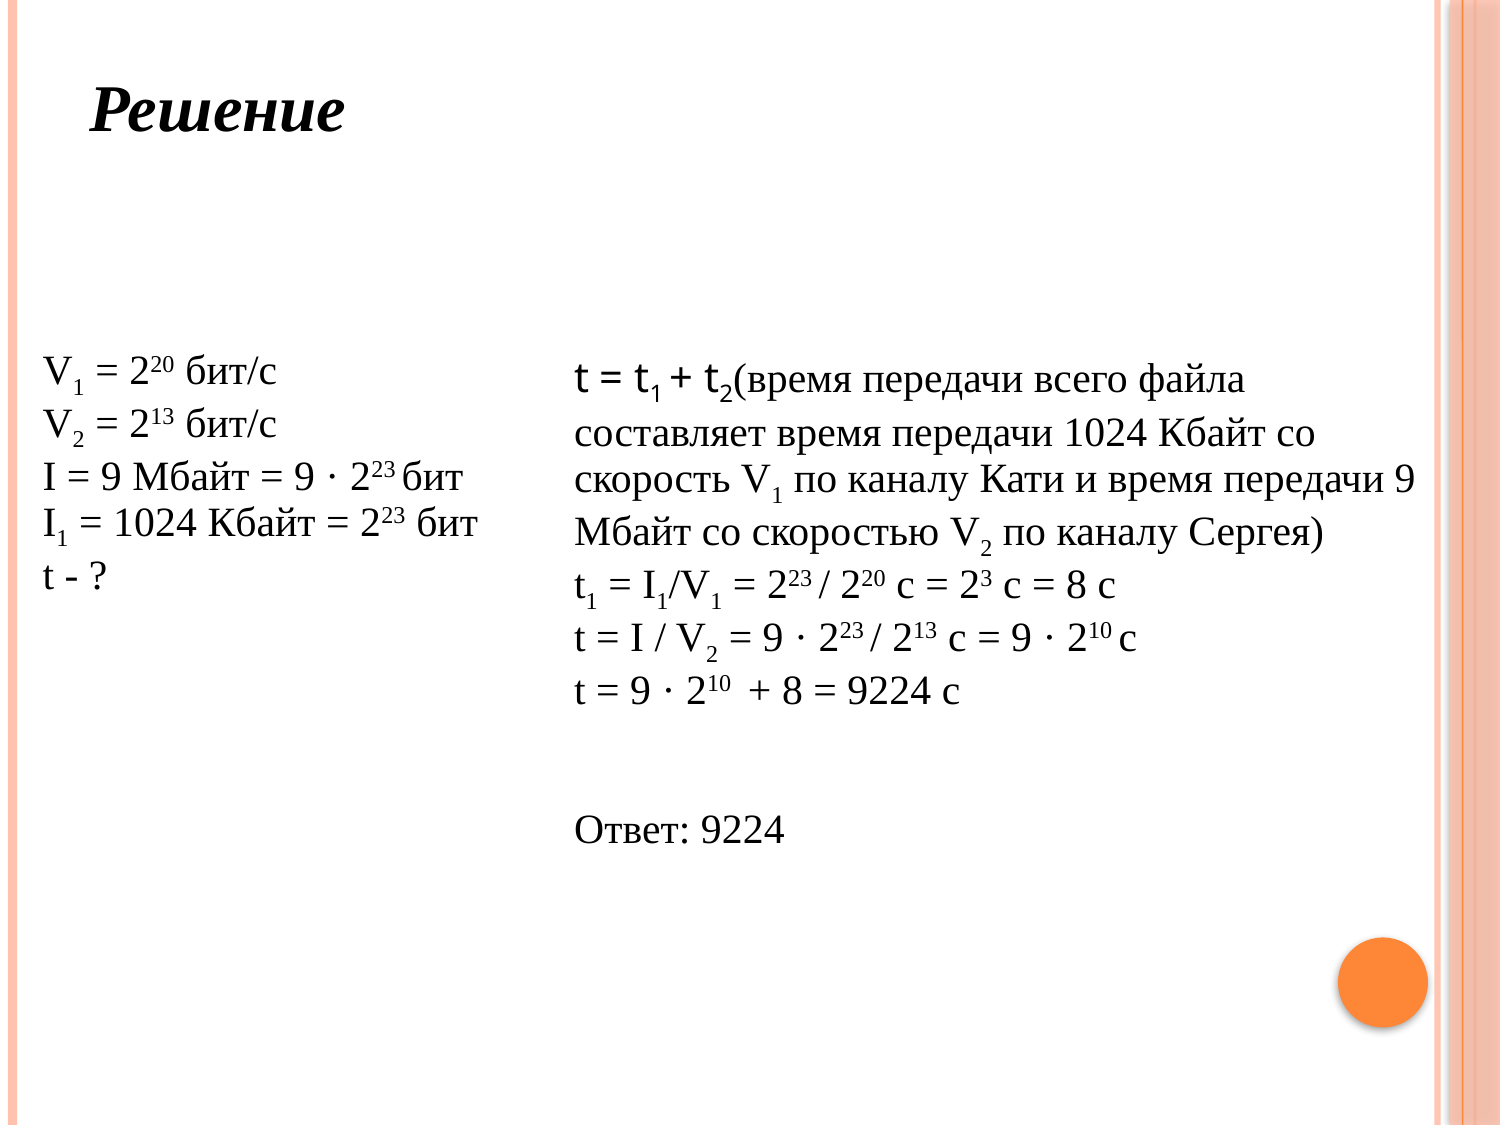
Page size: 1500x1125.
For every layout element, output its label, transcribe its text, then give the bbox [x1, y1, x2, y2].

table_header V1 = 220 бит/с V2 = 213 бит/с I = 9 Мбайт = 9 · 223 бит I1 = 1024 Кбайт = 223 бит t - ? [41, 346, 573, 853]
title Решение [75, 45, 1300, 233]
table_header t = t1 + t2(время передачи всего файла составляет время передачи 1024 Кбайт со скорость V1 по каналу Кати и время передачи 9 Мбайт со скоростью V2 по каналу Сергея) t1 = I1/V1 = 223 / 220 с = 23 с = 8 с t = I / V2 = 9 · 223 / 213 с = 9 · 210 с t = 9 · 210 + 8 = 9224 с Ответ: 9224 [573, 346, 1435, 853]
